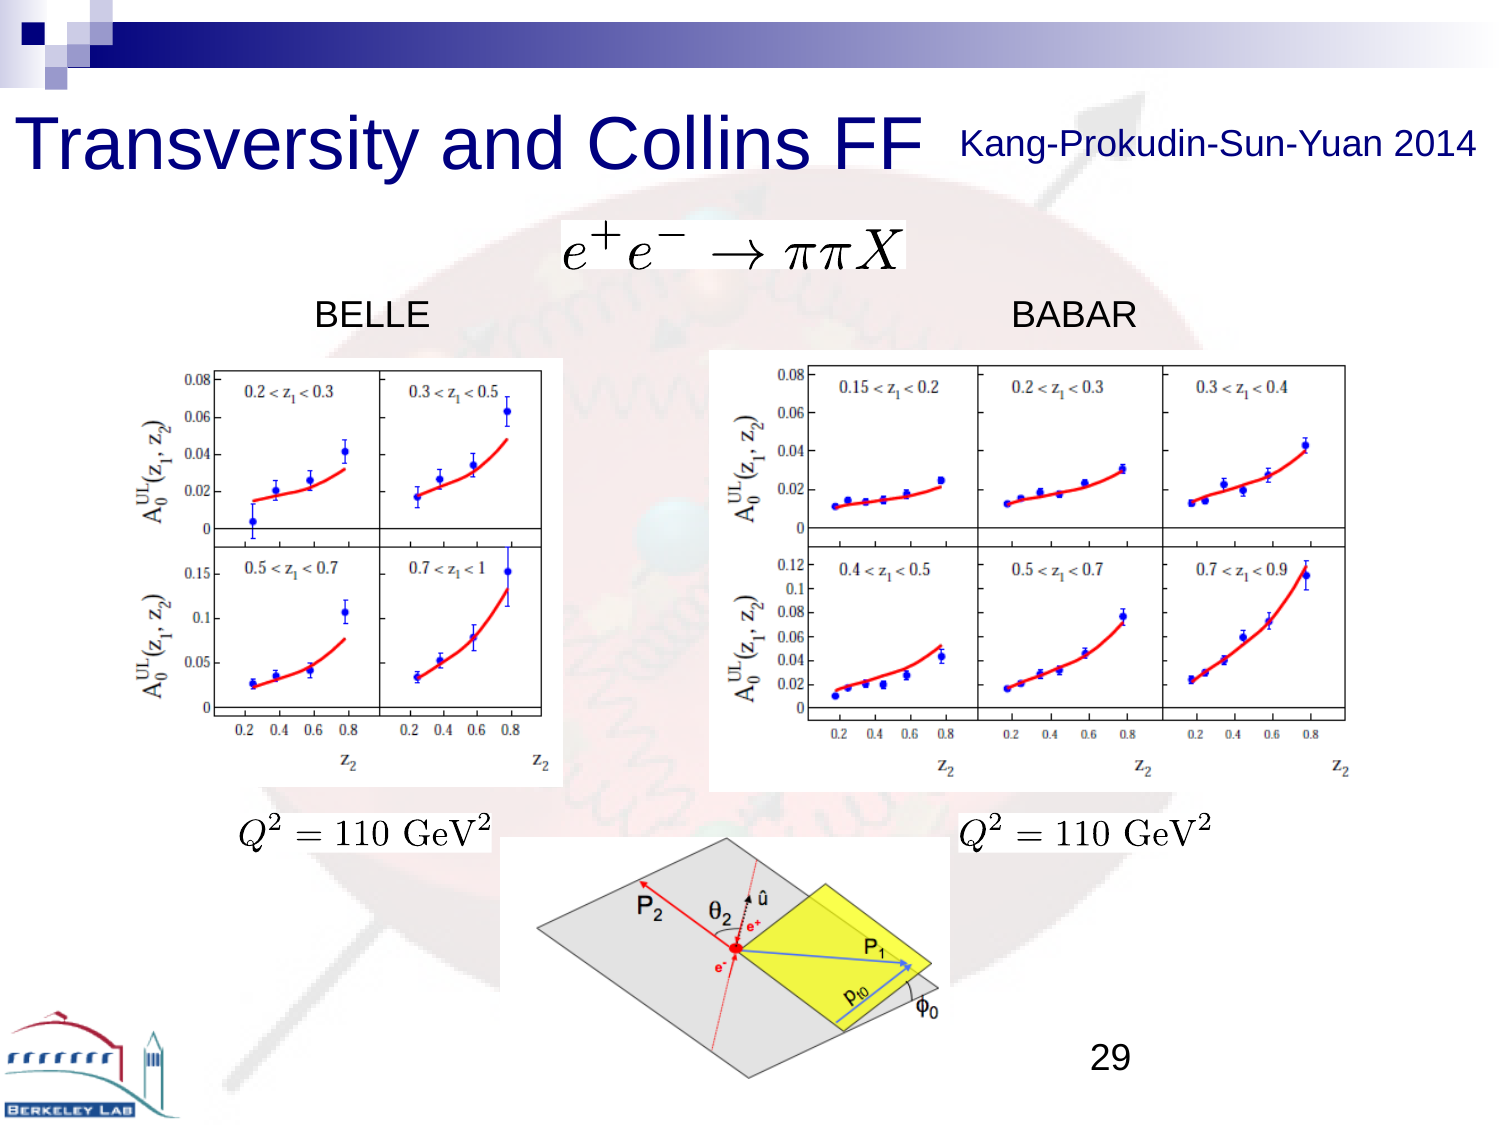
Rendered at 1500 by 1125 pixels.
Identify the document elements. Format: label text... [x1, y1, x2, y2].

text_box BELLE [299, 284, 446, 342]
picture [0, 67, 1400, 1125]
text_box Transversity and Collins FF [0, 90, 940, 189]
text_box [958, 812, 1213, 853]
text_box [560, 219, 907, 270]
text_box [237, 812, 492, 853]
slide_number 29 [1074, 1025, 1425, 1100]
text_box Kang-Prokudin-Sun-Yuan 2014 [944, 113, 1500, 171]
text_box BABAR [996, 284, 1154, 342]
